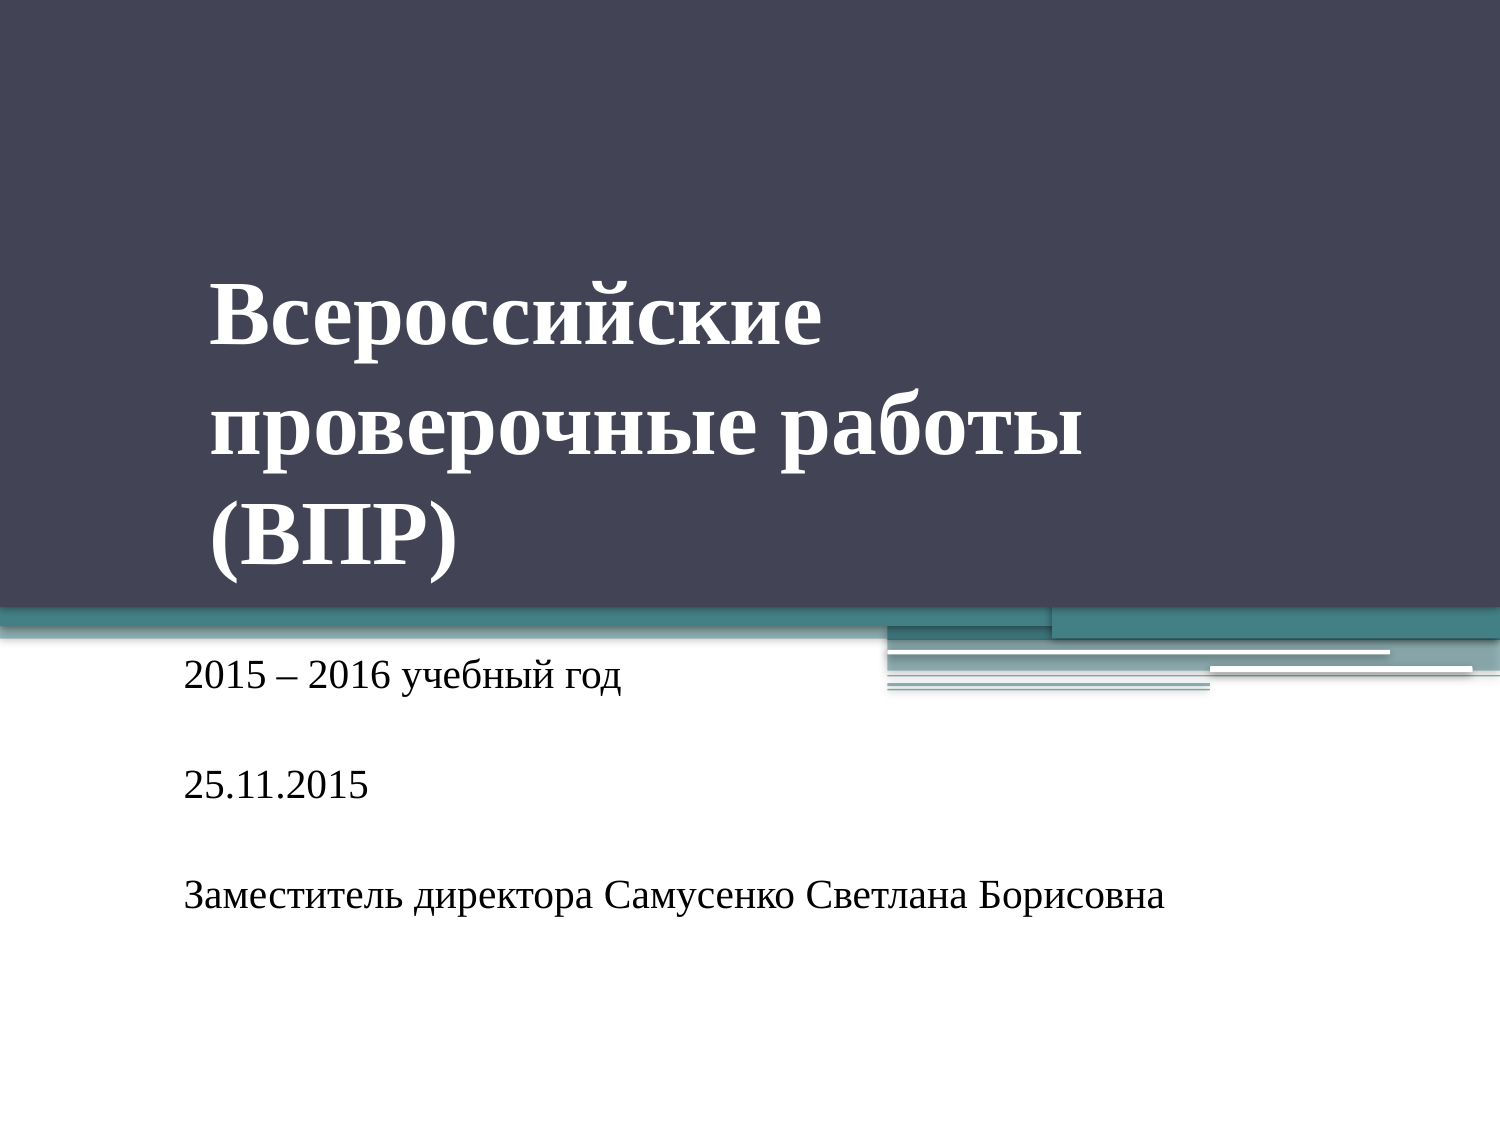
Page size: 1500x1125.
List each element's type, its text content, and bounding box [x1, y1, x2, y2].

title Всероссийские проверочные работы (ВПР) [194, 184, 1388, 591]
subtitle 2015 – 2016 учебный год 25.11.2015 Заместитель директора Самусенко Светлана Борисовна [159, 639, 1329, 928]
